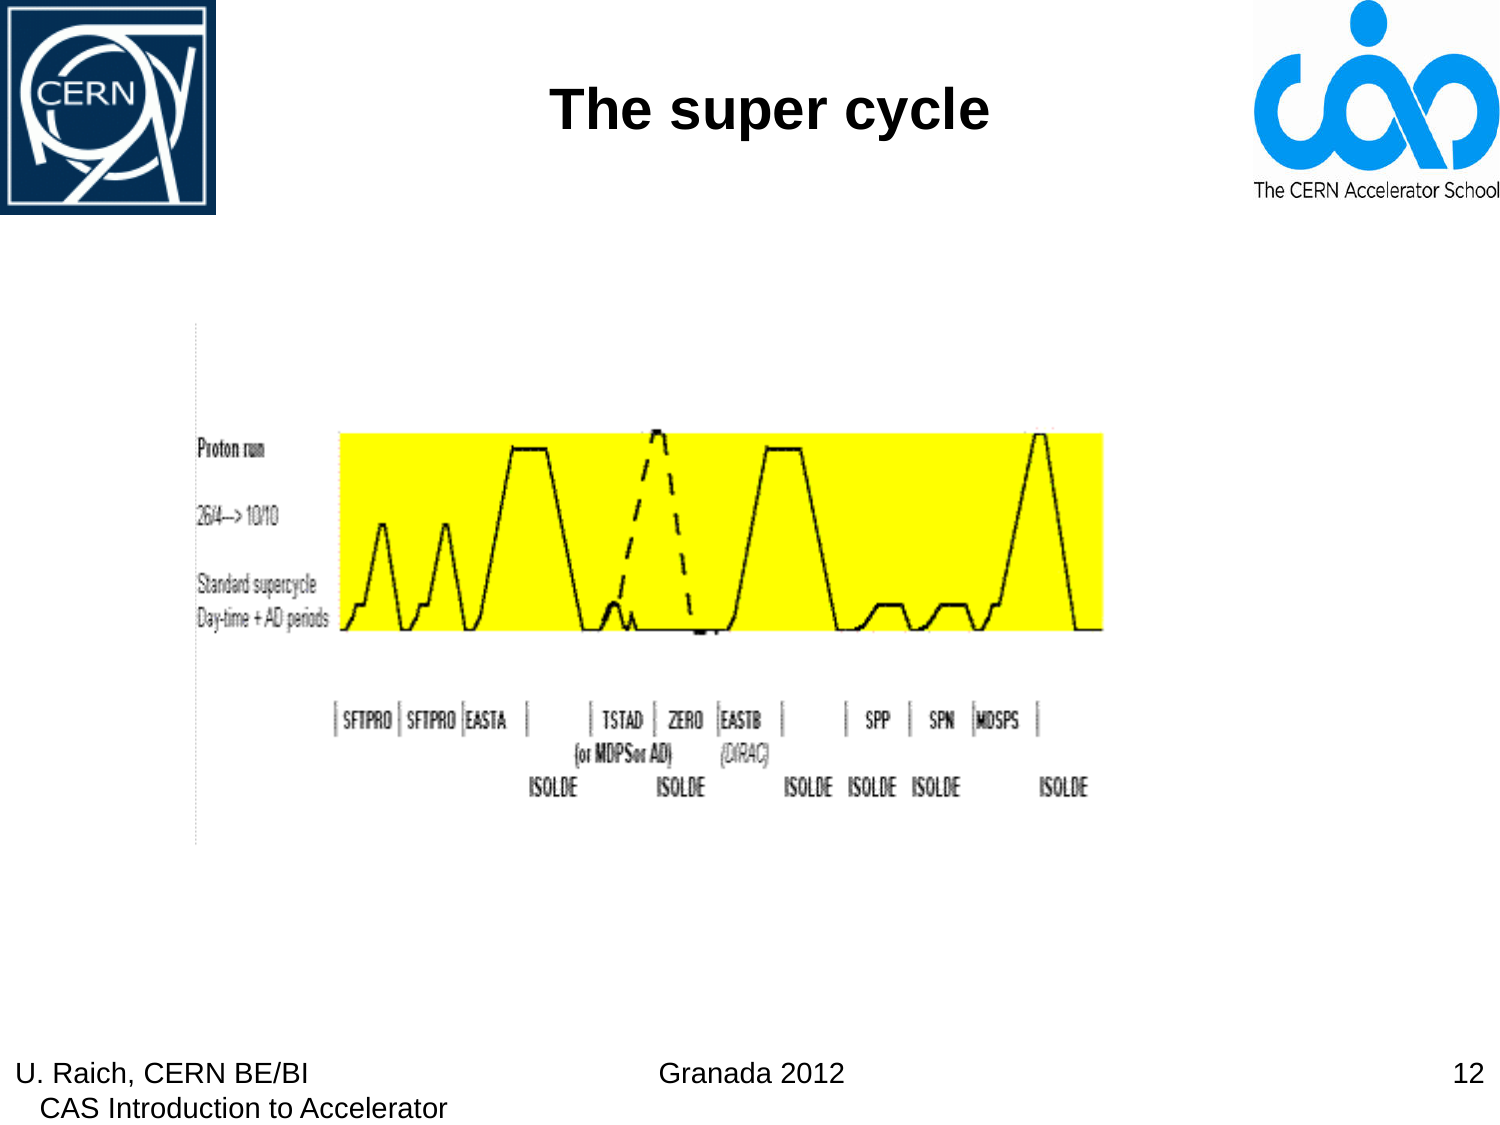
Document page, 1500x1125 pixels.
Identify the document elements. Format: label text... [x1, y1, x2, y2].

slide_number 12 [1137, 1046, 1500, 1125]
footer U. Raich, CERN BE/BI CAS Introduction to Accelerator Physics [0, 1046, 563, 1125]
picture [0, 0, 216, 215]
picture [1253, 0, 1500, 200]
title The super cycle [316, 37, 1225, 175]
picture [194, 298, 1192, 886]
